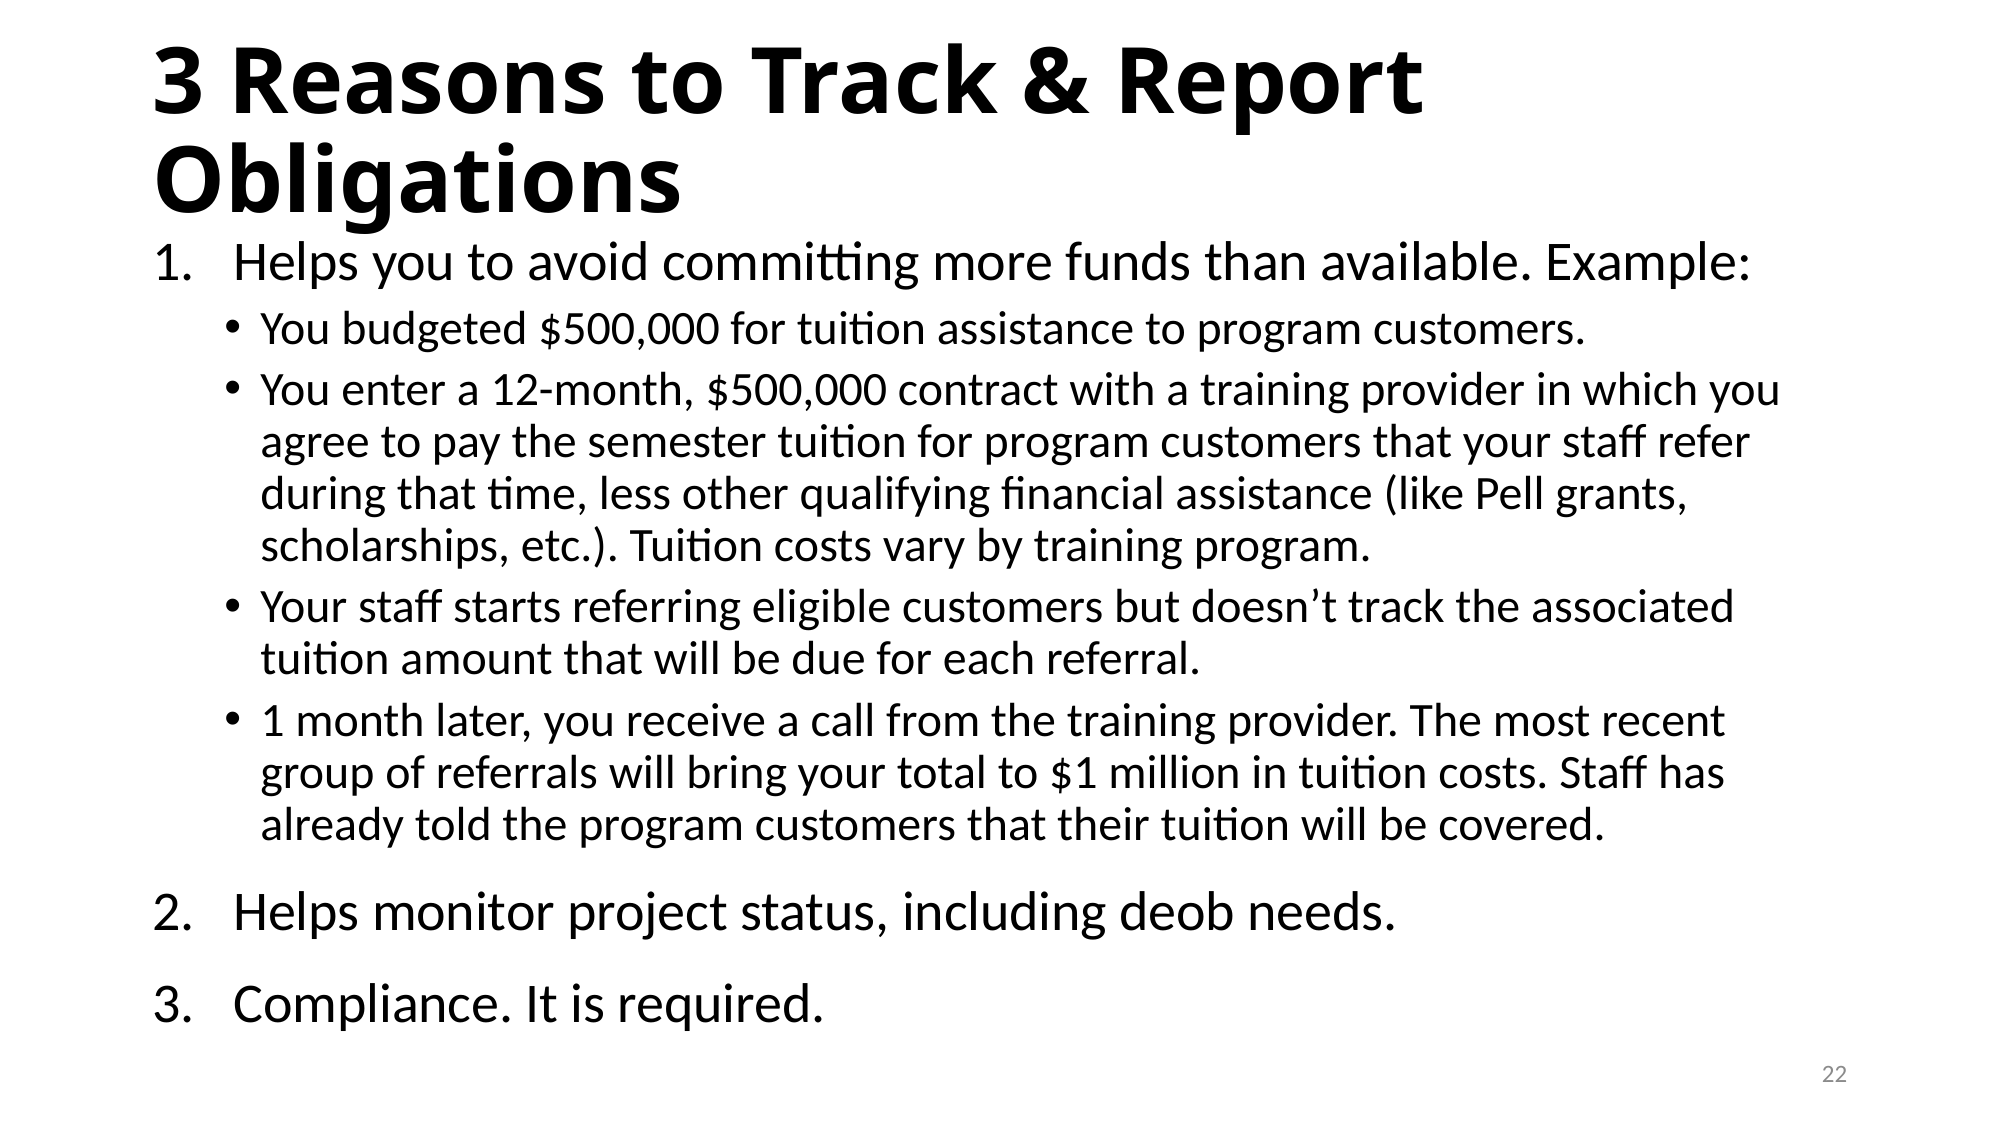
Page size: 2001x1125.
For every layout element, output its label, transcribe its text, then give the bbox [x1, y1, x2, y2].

slide_number 22 [1412, 1042, 1863, 1103]
title 3 Reasons to Track & Report Obligations [137, 59, 1863, 208]
list Helps you to avoid committing more funds than available. Example: You budgeted $500,000 for tuition assistance to program customers. You enter a 12-month, $500,000 contract with a training provider in which you agree to pay the semester tuition for program customers that your staff refer during that time, less other qualifying financial assistance (like Pell grants, scholarships, etc.). Tuition costs vary by training program. Your staff starts referring eligible customers but doesn’t track the associated tuition amount that will be due for each referral. 1 month later, you receive a call from the training provider. The most recent group of referrals will bring your total to $1 million in tuition costs. Staff has already told the program customers that their tuition will be covered. Helps monitor project status, including deob needs. Compliance. It is required. [137, 224, 1863, 1043]
